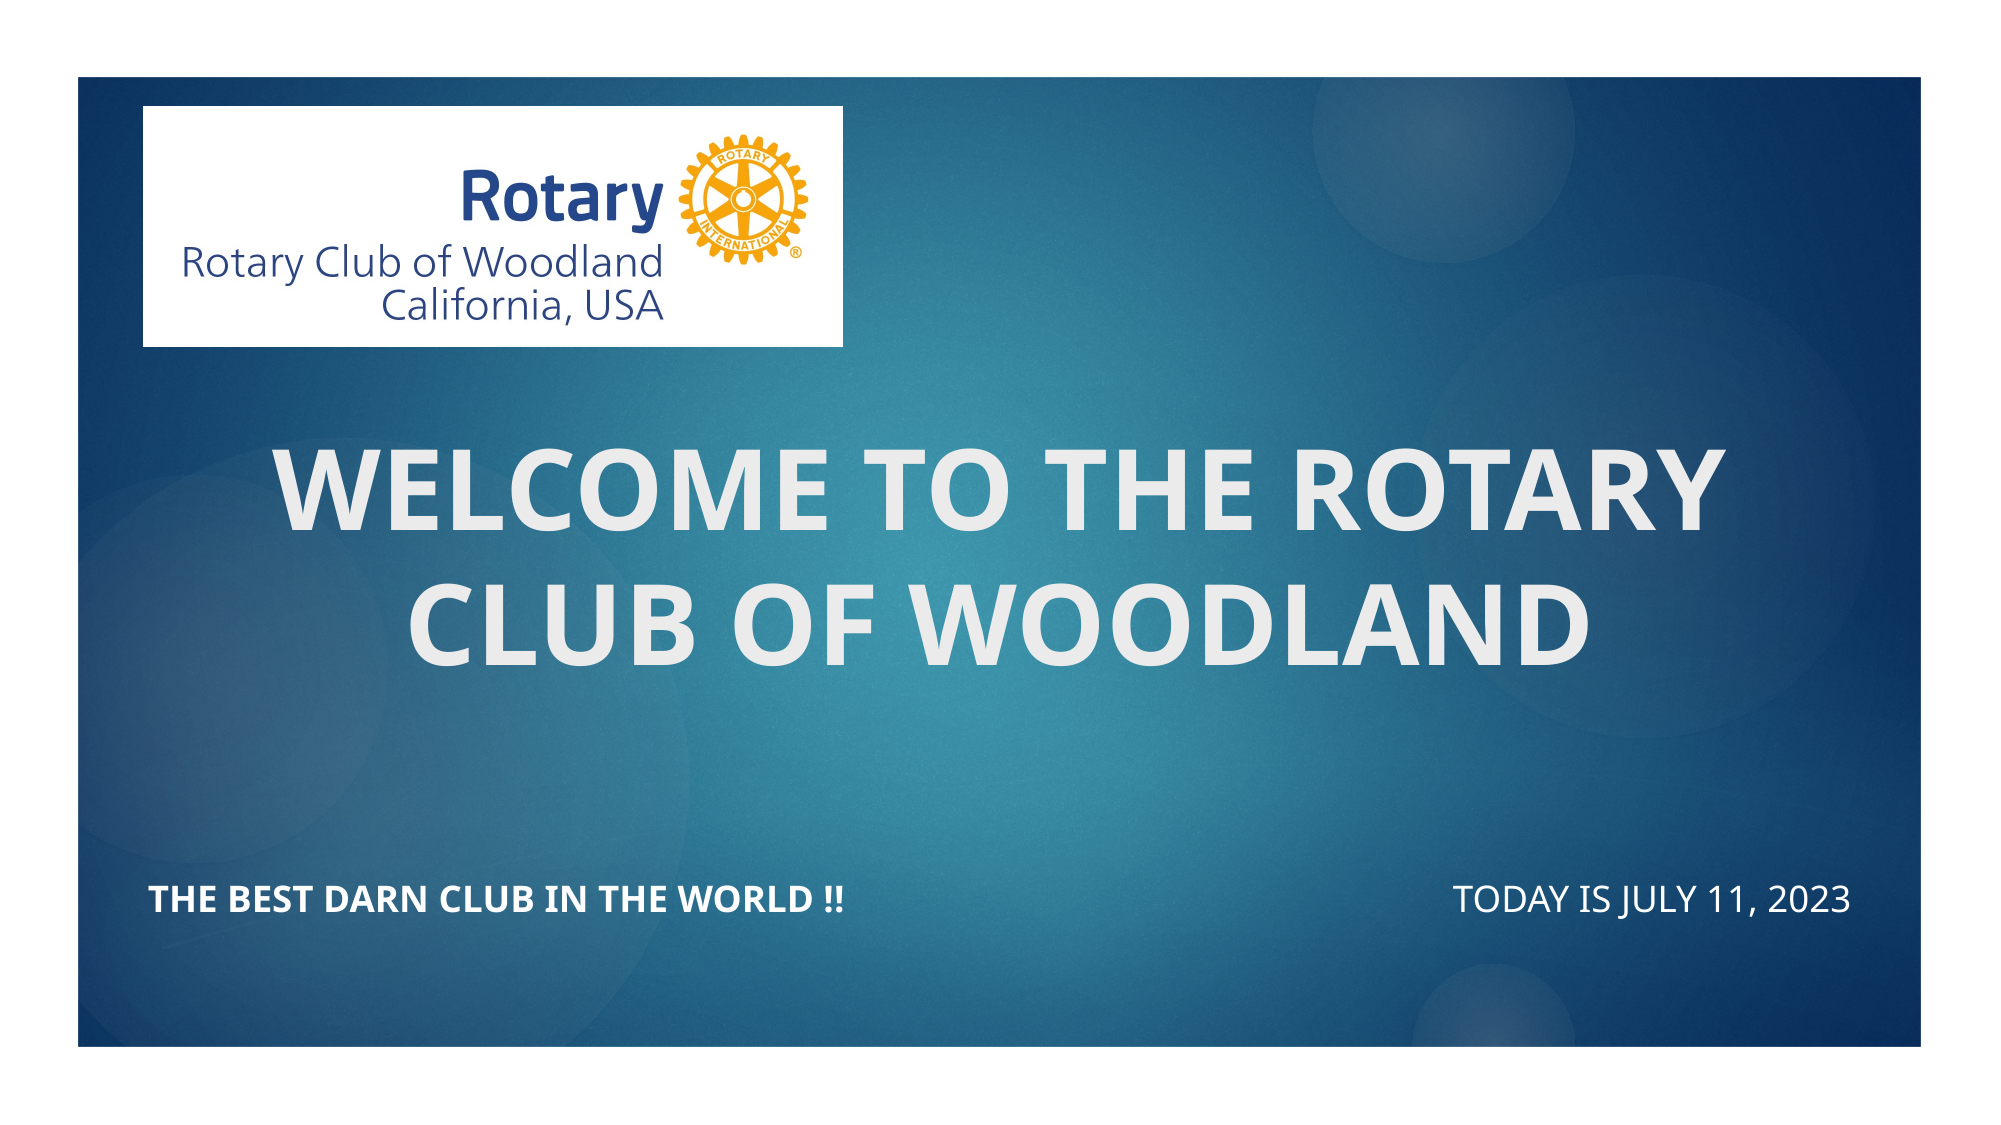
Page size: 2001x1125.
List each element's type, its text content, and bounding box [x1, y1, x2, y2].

subtitle The best darn Club in the World !! Today is July 11, 2023 [132, 867, 1868, 940]
picture [143, 106, 843, 347]
title Welcome to The Rotary Club of Woodland [132, 401, 1868, 696]
